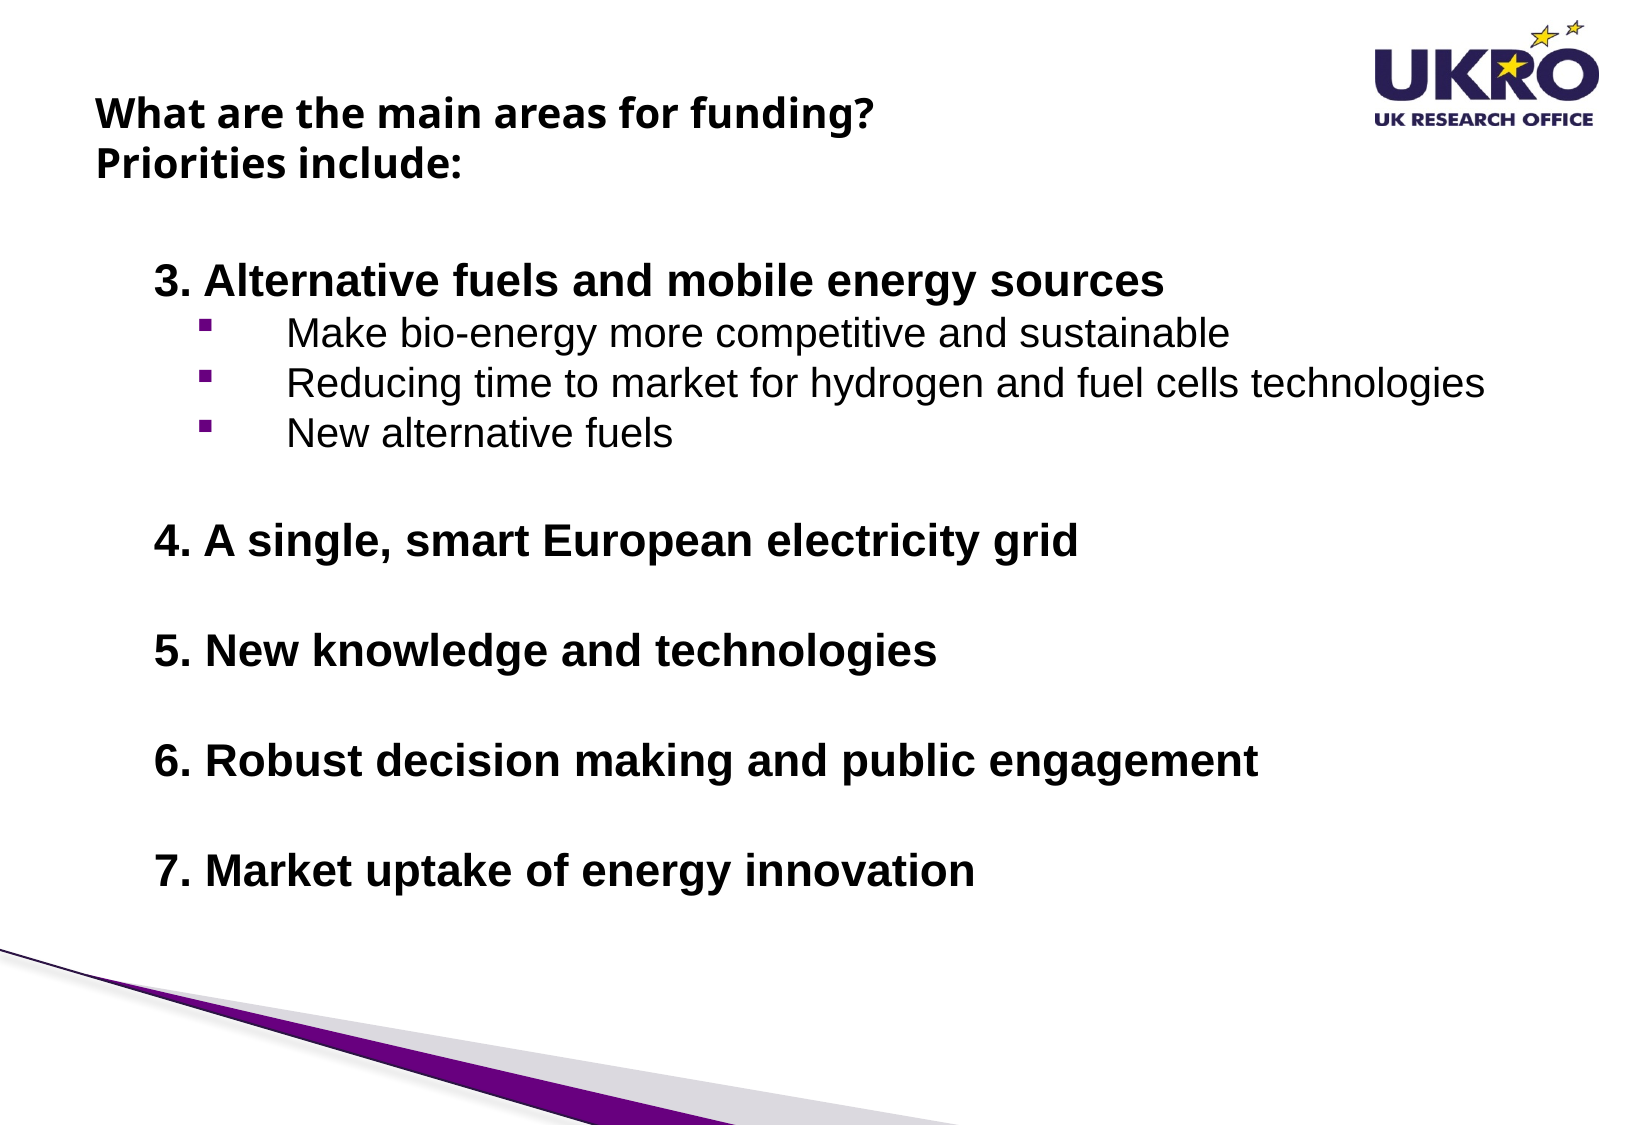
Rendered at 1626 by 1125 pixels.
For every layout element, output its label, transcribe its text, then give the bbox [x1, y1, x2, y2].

title What are the main areas for funding? Priorities include: [80, 42, 1362, 231]
list 3. Alternative fuels and mobile energy sources Make bio-energy more competitive and sustainable Reducing time to market for hydrogen and fuel cells technologies New alternative fuels 4. A single, smart European electricity grid 5. New knowledge and technologies 6. Robust decision making and public engagement 7. Market uptake of energy innovation [139, 243, 1556, 1012]
picture [1375, 20, 1599, 126]
